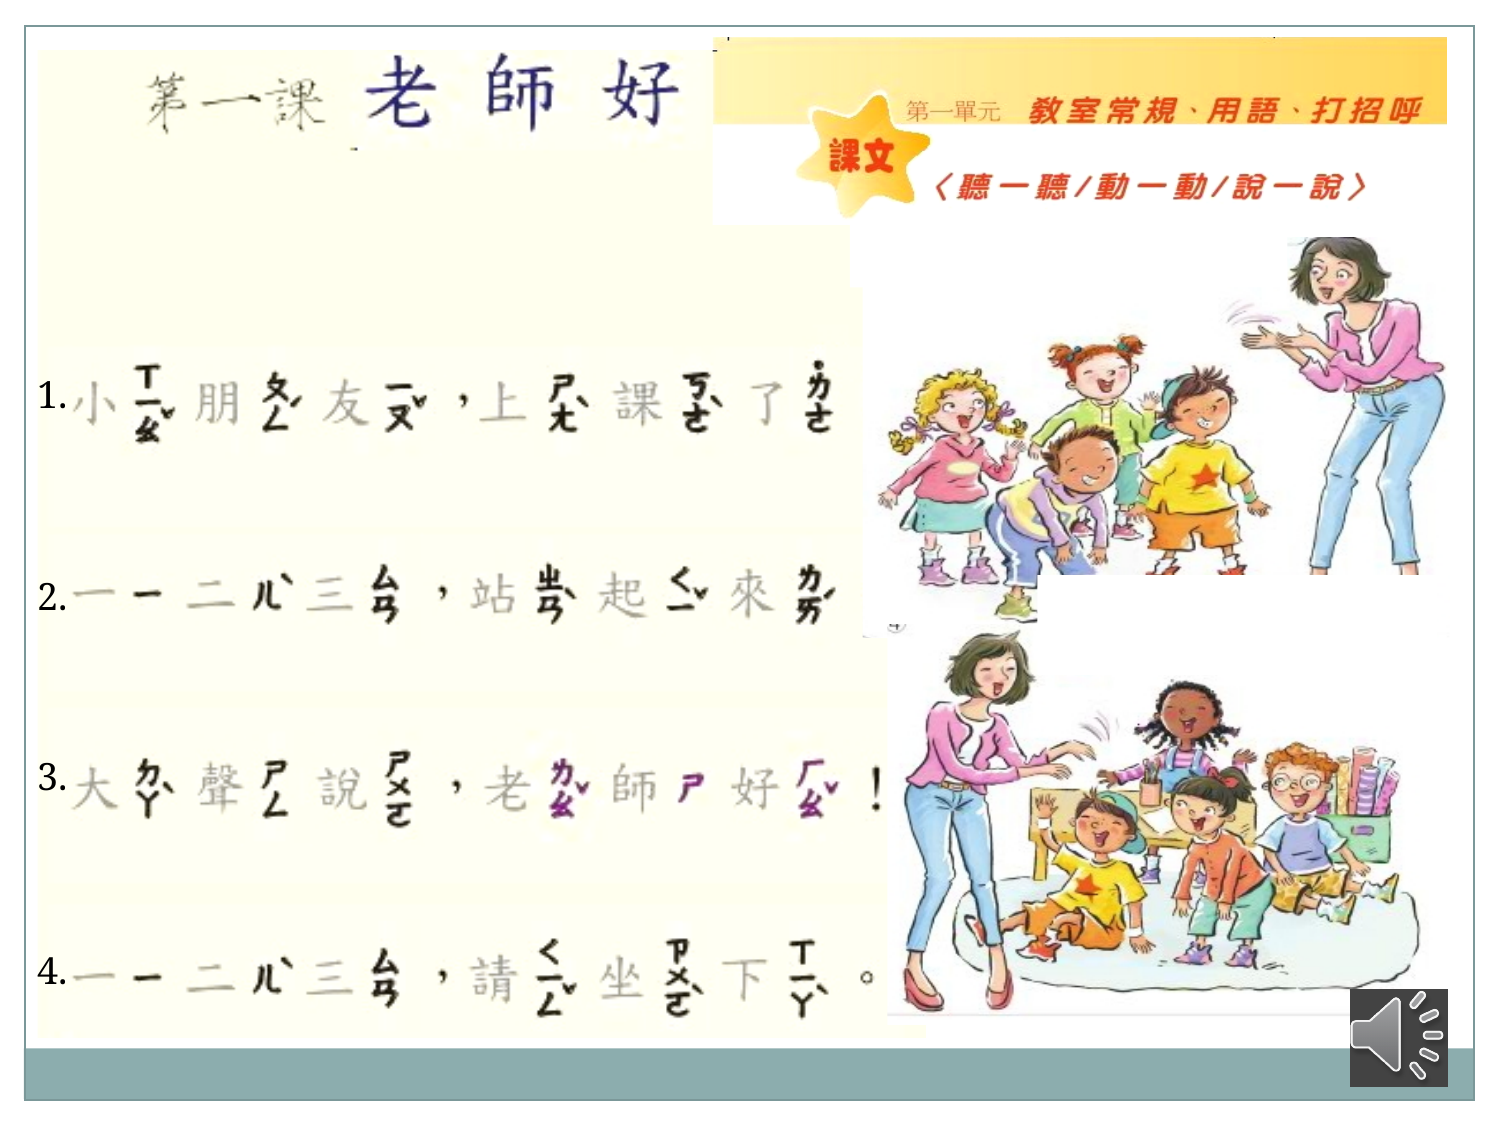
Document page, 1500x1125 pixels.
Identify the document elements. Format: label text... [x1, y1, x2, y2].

text_box 1. [22, 363, 30, 424]
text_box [887, 574, 1438, 1026]
text_box 3. [22, 745, 30, 806]
picture [1349, 987, 1450, 1089]
picture [37, 37, 1448, 1038]
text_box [849, 231, 1451, 638]
text_box 2. [22, 565, 30, 626]
text_box 4. [22, 939, 30, 1000]
